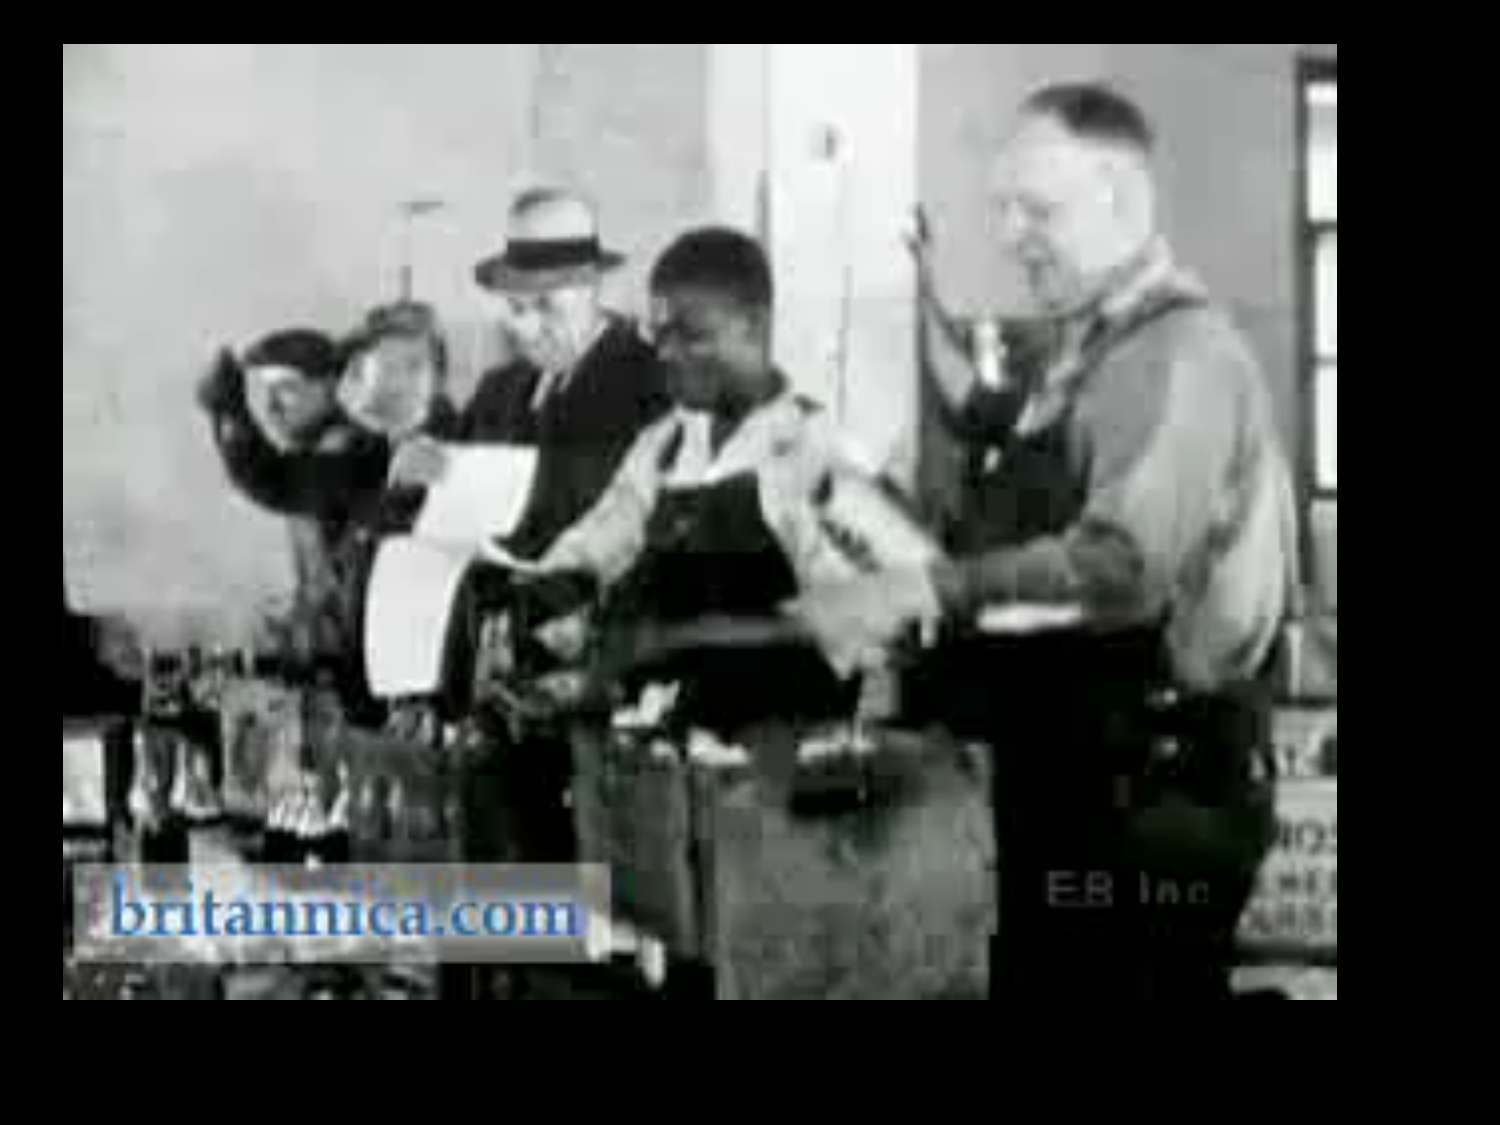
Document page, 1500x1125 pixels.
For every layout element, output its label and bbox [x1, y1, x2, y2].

list [62, 43, 1338, 1001]
